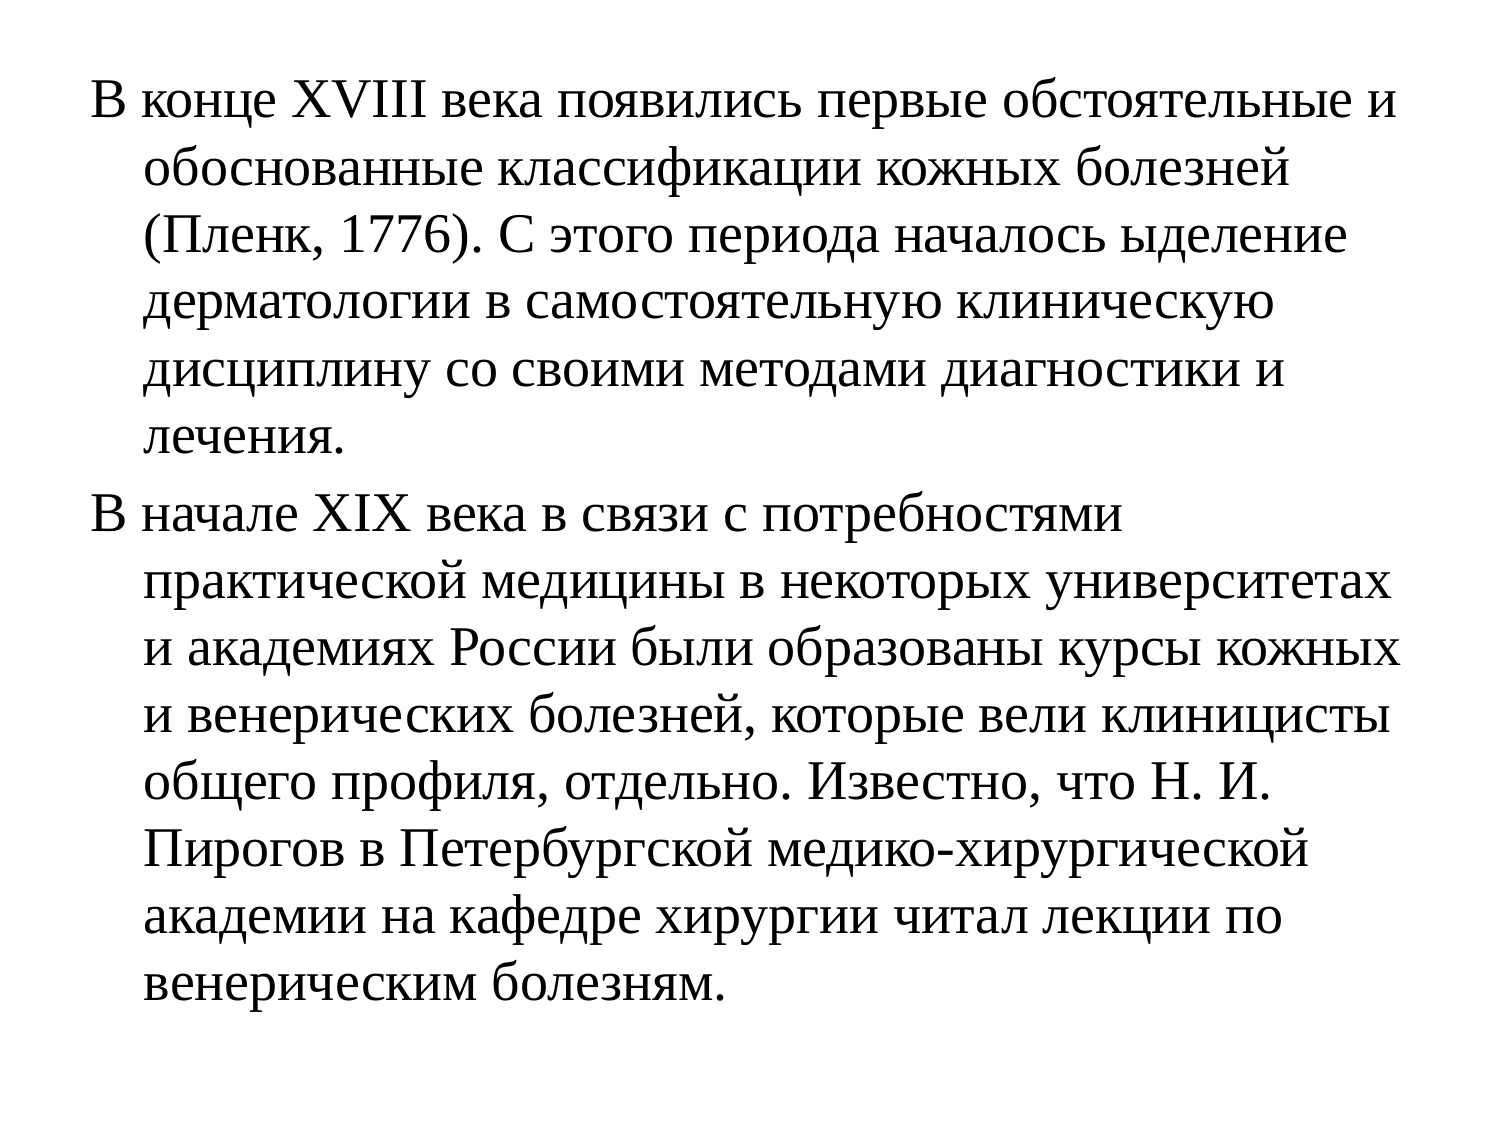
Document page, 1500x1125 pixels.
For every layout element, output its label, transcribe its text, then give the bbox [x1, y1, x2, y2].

list В конце XVIII века появились первые обстоятельные и обоснованные классификации кожных болезней (Пленк, 1776). С этого периода началось ыделение дерматологии в самостоятельную клиническую дисциплину со своими методами диагностики и лечения. В начале XIX века в связи с потребностями практической медицины в некоторых университетах и академиях России были образованы курсы кожных и венерических болезней, которые вели клиницисты общего профиля, отдельно. Известно, что Н. И. Пирогов в Петербургской медико-хирургической академии на кафедре хирургии читал лекции по венерическим болезням. [75, 54, 1425, 1071]
